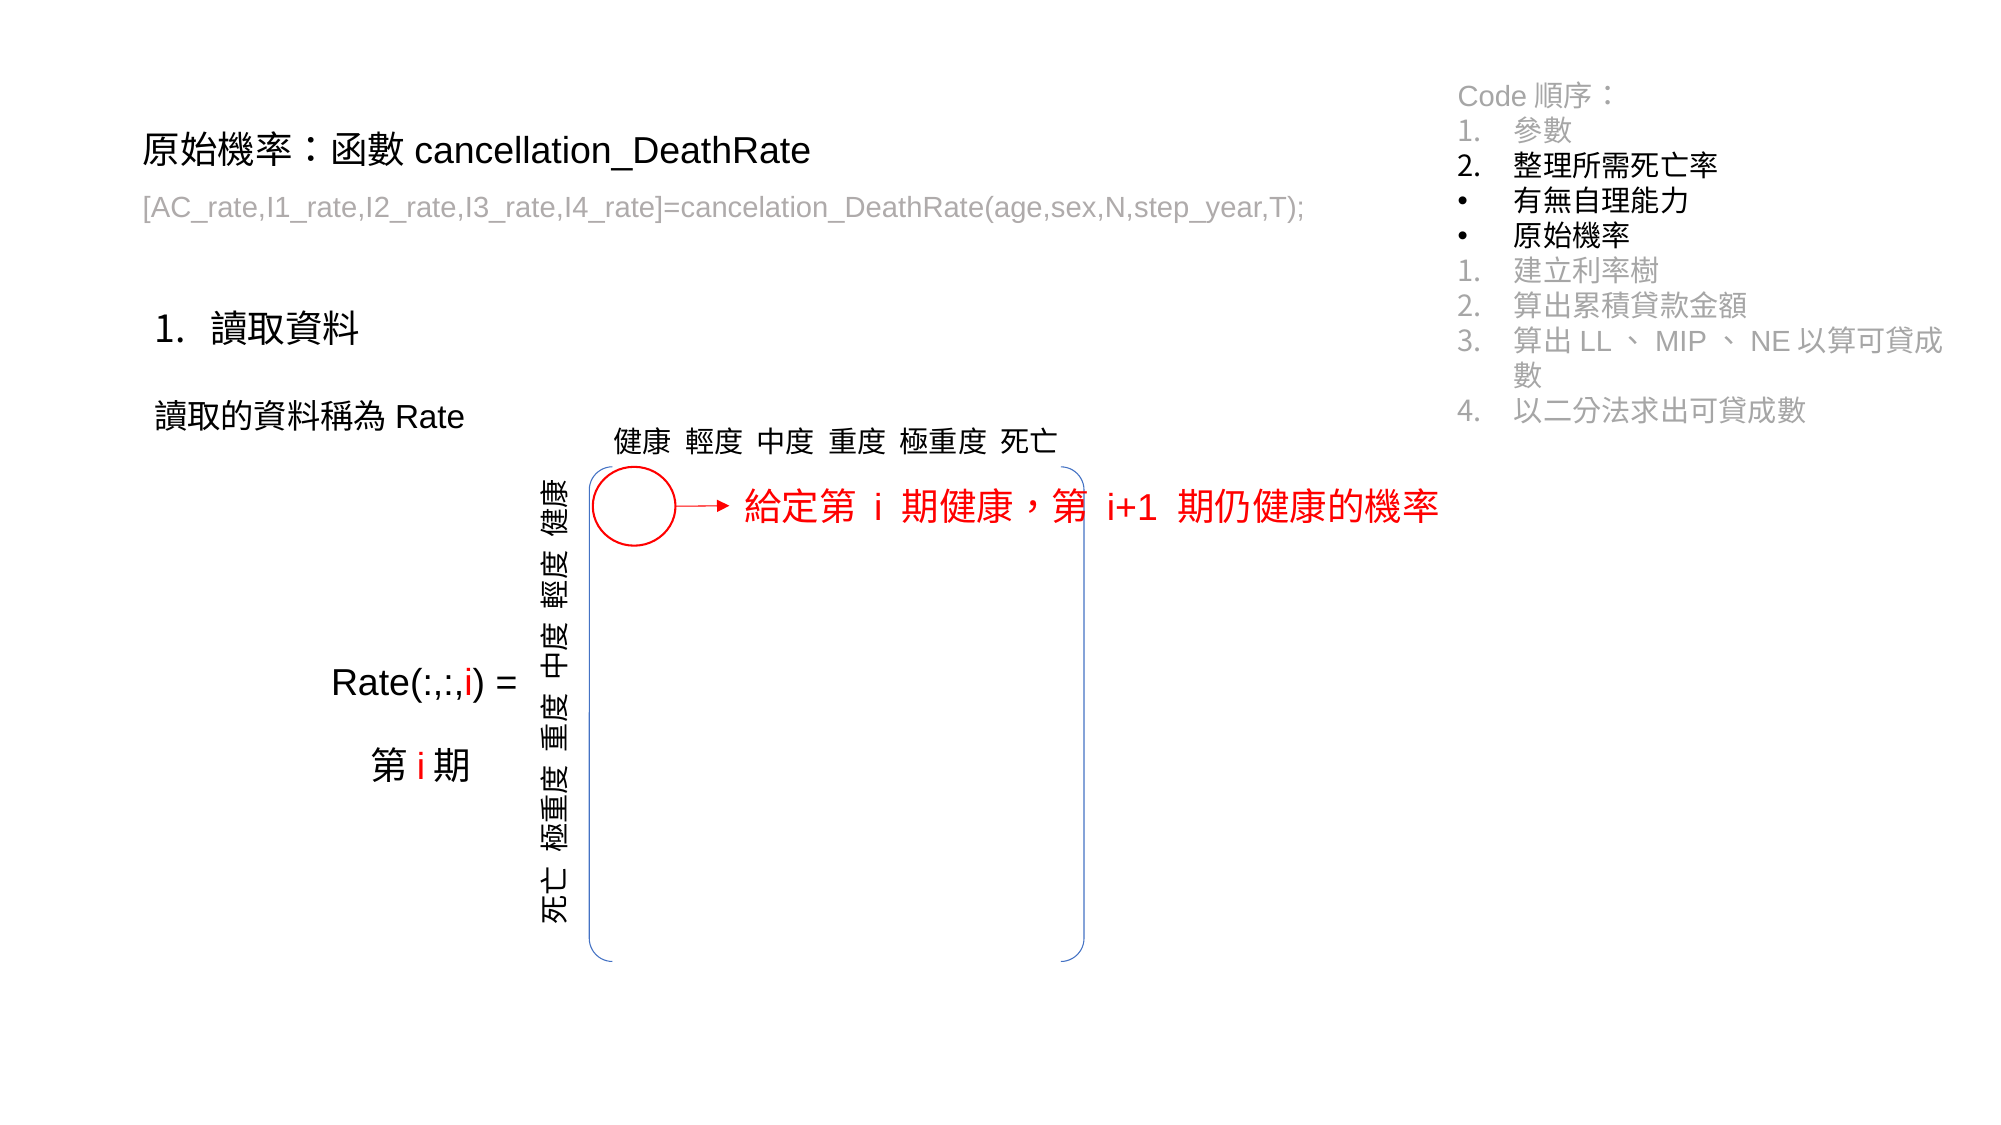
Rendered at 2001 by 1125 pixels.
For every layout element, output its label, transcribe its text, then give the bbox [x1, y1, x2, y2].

text_box 健康 輕度 中度 重度 極重度 死亡 [599, 416, 1075, 466]
text_box [591, 465, 677, 547]
text_box 給定第 i 期健康，第 i+1 期仍健康的機率 [729, 475, 1455, 536]
text_box 死亡 極重度 重度 中度 輕度 健康 [528, 464, 579, 940]
text_box 原始機率：函數cancellation_DeathRate [AC_rate,I1_rate,I2_rate,I3_rate,I4_rate]=cancelation_DeathRate(age,sex,N,step_year,T); [128, 96, 1443, 232]
text_box 讀取資料 讀取的資料稱為Rate [139, 297, 480, 443]
text_box 第i期 [355, 734, 487, 795]
text_box Rate(:,:,i) = [316, 650, 528, 711]
text_box [588, 466, 1085, 963]
text_box Code順序： 參數 整理所需死亡率 有無自理能力 原始機率 建立利率樹 算出累積貸款金額 算出LL、MIP、NE以算可貸成數 以二分法求出可貸成數 [1443, 70, 1961, 435]
